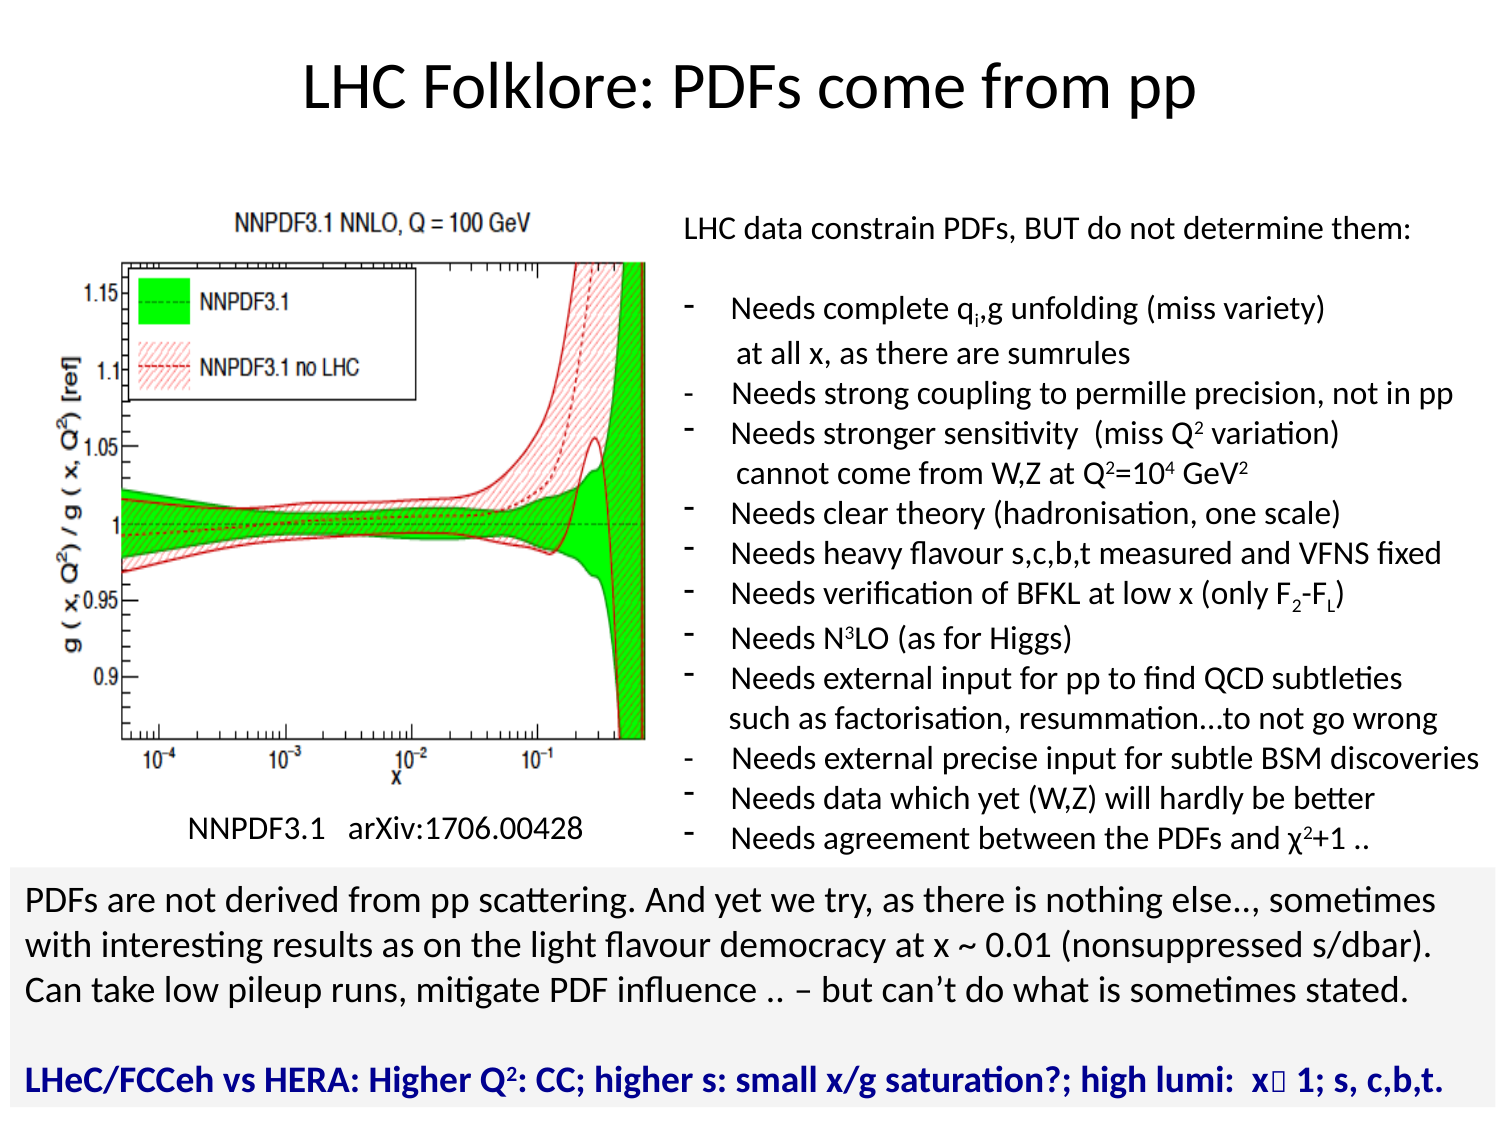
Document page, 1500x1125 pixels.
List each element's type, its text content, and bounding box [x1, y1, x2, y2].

text_box LHC data constrain PDFs, BUT do not determine them: Needs complete qi,g unfolding (miss variety) at all x, as there are sumrules - Needs strong coupling to permille precision, not in pp Needs stronger sensitivity (miss Q2 variation) cannot come from W,Z at Q2=104 GeV2 Needs clear theory (hadronisation, one scale) Needs heavy flavour s,c,b,t measured and VFNS fixed Needs verification of BFKL at low x (only F2-FL) Needs N3LO (as for Higgs) Needs external input for pp to find QCD subtleties such as factorisation, resummation…to not go wrong - Needs external precise input for subtle BSM discoveries Needs data which yet (W,Z) will hardly be better Needs agreement between the PDFs and χ2+1 .. [668, 198, 1496, 864]
picture [34, 195, 672, 799]
text_box PDFs are not derived from pp scattering. And yet we try, as there is nothing else.., sometimes with interesting results as on the light flavour democracy at x ~ 0.01 (nonsuppressed s/dbar). Can take low pileup runs, mitigate PDF influence .. – but can’t do what is sometimes stated. LHeC/FCCeh vs HERA: Higher Q2: CC; higher s: small x/g saturation?; high lumi: x 1; s, c,b,t. [10, 867, 1496, 1108]
title LHC Folklore: PDFs come from pp [75, 21, 1425, 142]
text_box NNPDF3.1 arXiv:1706.00428 [173, 807, 607, 854]
